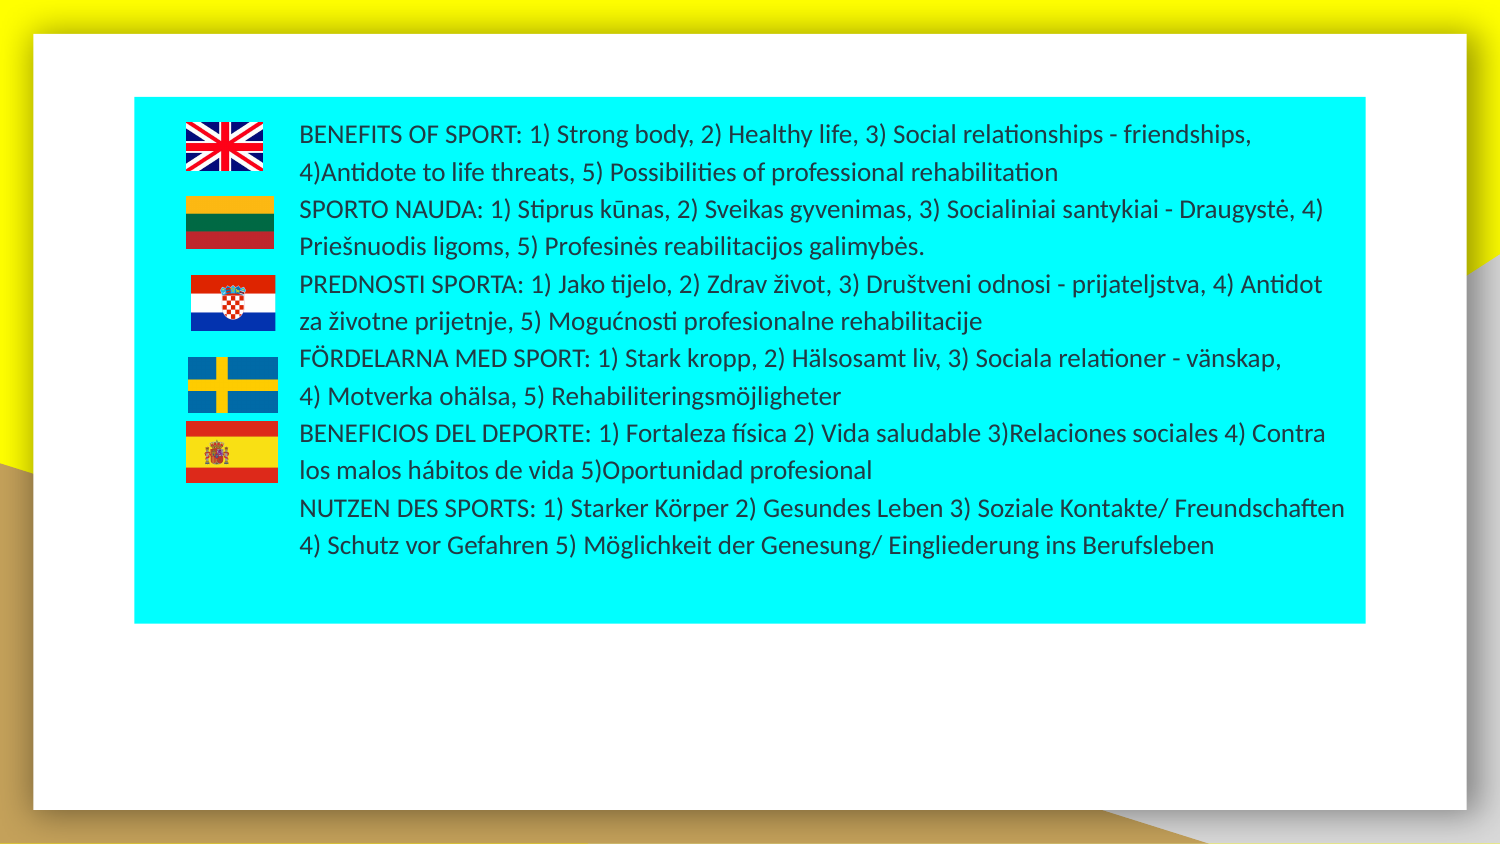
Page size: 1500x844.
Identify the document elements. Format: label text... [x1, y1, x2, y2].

picture [190, 274, 276, 331]
picture [186, 196, 274, 249]
picture [186, 122, 263, 171]
list BENEFITS OF SPORT: 1) Strong body, 2) Healthy life, 3) Social relationships - friendships, 4)Antidote to life threats, 5) Possibilities of professional rehabilitation SPORTO NAUDA: 1) Stiprus kūnas, 2) Sveikas gyvenimas, 3) Socialiniai santykiai - Draugystė, 4) Priešnuodis ligoms, 5) Profesinės reabilitacijos galimybės. PREDNOSTI SPORTA: 1) Jako tijelo, 2) Zdrav život, 3) Društveni odnosi - prijateljstva, 4) Antidot za životne prijetnje, 5) Mogućnosti profesionalne rehabilitacije FÖRDELARNA MED SPORT: 1) Stark kropp, 2) Hälsosamt liv, 3) Sociala relationer - vänskap, 4) Motverka ohälsa, 5) Rehabiliteringsmöjligheter BENEFICIOS DEL DEPORTE: 1) Fortaleza física 2) Vida saludable 3)Relaciones sociales 4) Contra los malos hábitos de vida 5)Oportunidad profesional NUTZEN DES SPORTS: 1) Starker Körper 2) Gesundes Leben 3) Soziale Kontakte/ Freundschaften 4) Schutz vor Gefahren 5) Möglichkeit der Genesung/ Eingliederung ins Berufsleben [134, 96, 1366, 624]
picture [186, 421, 278, 483]
picture [188, 357, 278, 413]
